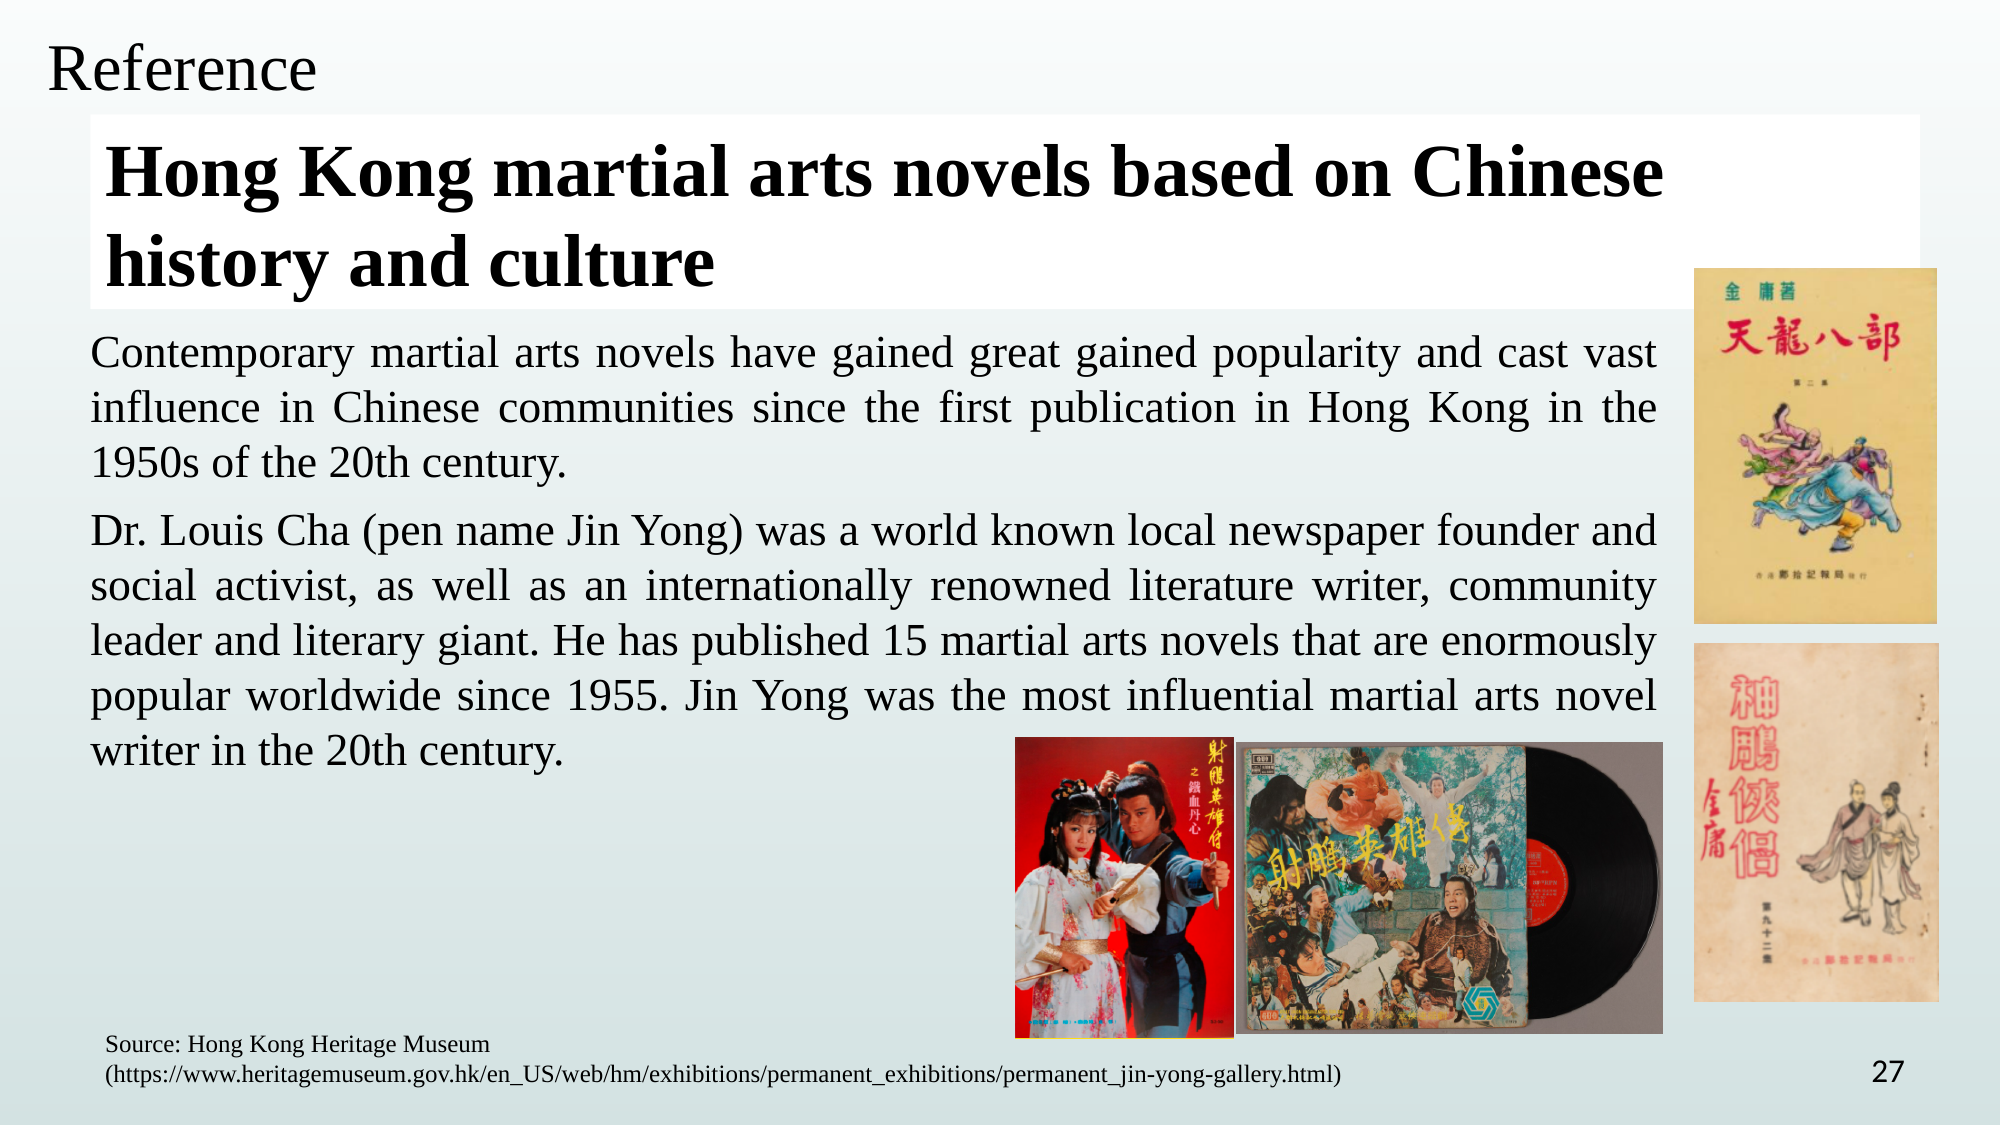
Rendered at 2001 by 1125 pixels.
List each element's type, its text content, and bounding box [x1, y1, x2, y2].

picture [1235, 742, 1663, 1035]
list Contemporary martial arts novels have gained great gained popularity and cast vast influence in Chinese communities since the first publication in Hong Kong in the 1950s of the 20th century. Dr. Louis Cha (pen name Jin Yong) was a world known local newspaper founder and social activist, as well as an internationally renowned literature writer, community leader and literary giant. He has published 15 martial arts novels that are enormously popular worldwide since 1955. Jin Yong was the most influential martial arts novel writer in the 20th century. [90, 314, 1659, 964]
text_box 27 [1758, 1039, 1920, 1100]
picture [1694, 643, 1939, 1002]
text_box Source: Hong Kong Heritage Museum (https://www.heritagemuseum.gov.hk/en_US/web/hm/exhibitions/permanent_exhibitions/permanent_jin-yong-gallery.html) [90, 1020, 1414, 1096]
picture [1014, 737, 1234, 1039]
picture [1694, 268, 1938, 625]
text_box Reference [33, 16, 335, 112]
text_box Hong Kong martial arts novels based on Chinese history and culture [90, 114, 1921, 310]
